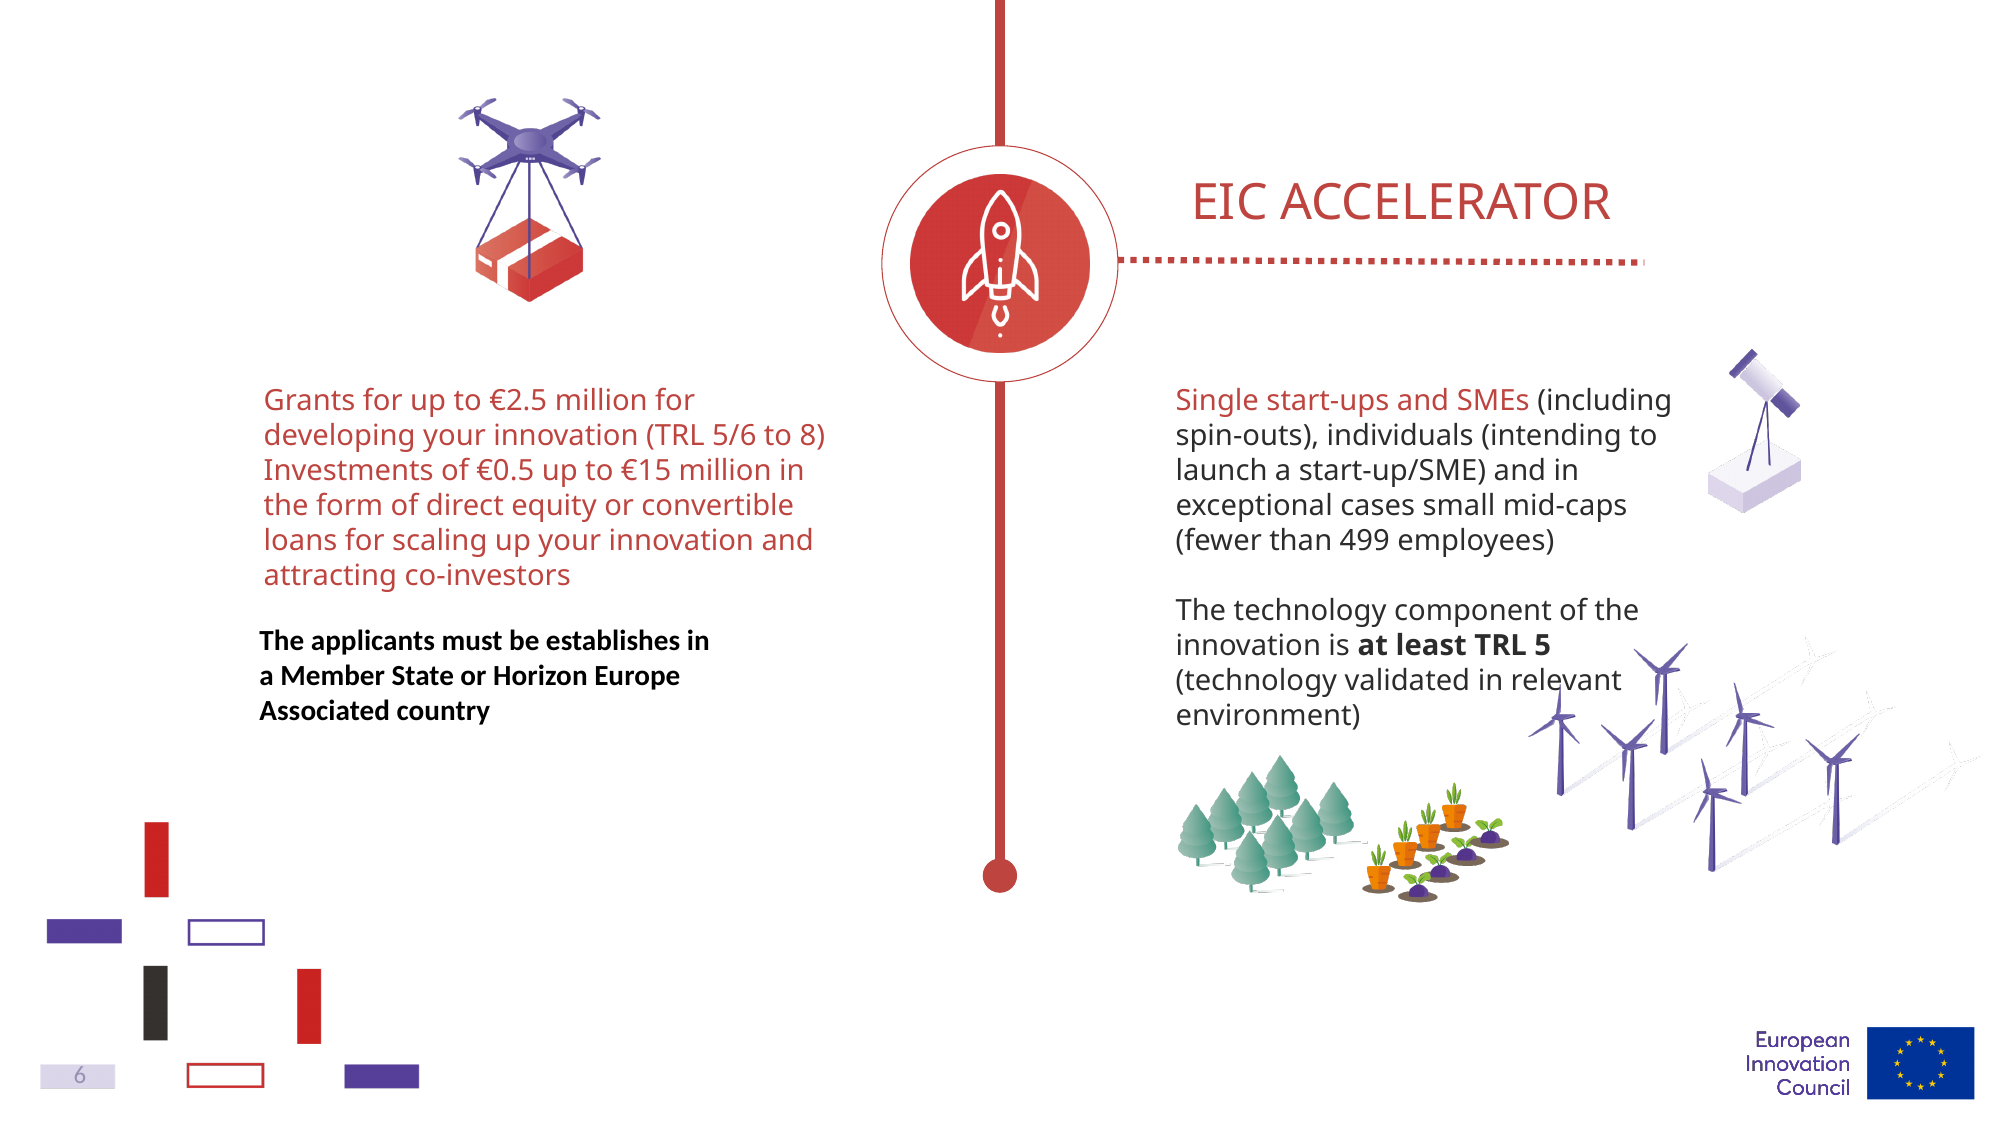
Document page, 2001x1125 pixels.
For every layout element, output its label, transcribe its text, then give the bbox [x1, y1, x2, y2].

picture [458, 98, 601, 302]
picture [1747, 1024, 1977, 1102]
picture [31, 804, 446, 1097]
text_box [983, 382, 1017, 893]
text_box Grants for up to €2.5 million for developing your innovation (TRL 5/6 to 8) Investments of €0.5 up to €15 million in the form of direct equity or convertible loans for scaling up your innovation and attracting co-investors [256, 373, 848, 599]
picture [1528, 635, 1981, 872]
text_box The applicants must be establishes in a Member State or Horizon Europe Associated country [244, 613, 731, 734]
text_box Single start-ups and SMEs (including spin-outs), individuals (intending to launch a start-up/SME) and in exceptional cases small mid-caps (fewer than 499 employees) The technology component of the innovation is at least TRL 5 (technology validated in relevant environment) [1168, 373, 1714, 774]
text_box EIC ACCELERATOR [1183, 162, 1620, 237]
picture [1708, 349, 1801, 513]
picture [910, 174, 1090, 354]
picture [1178, 755, 1509, 911]
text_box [881, 145, 1118, 382]
